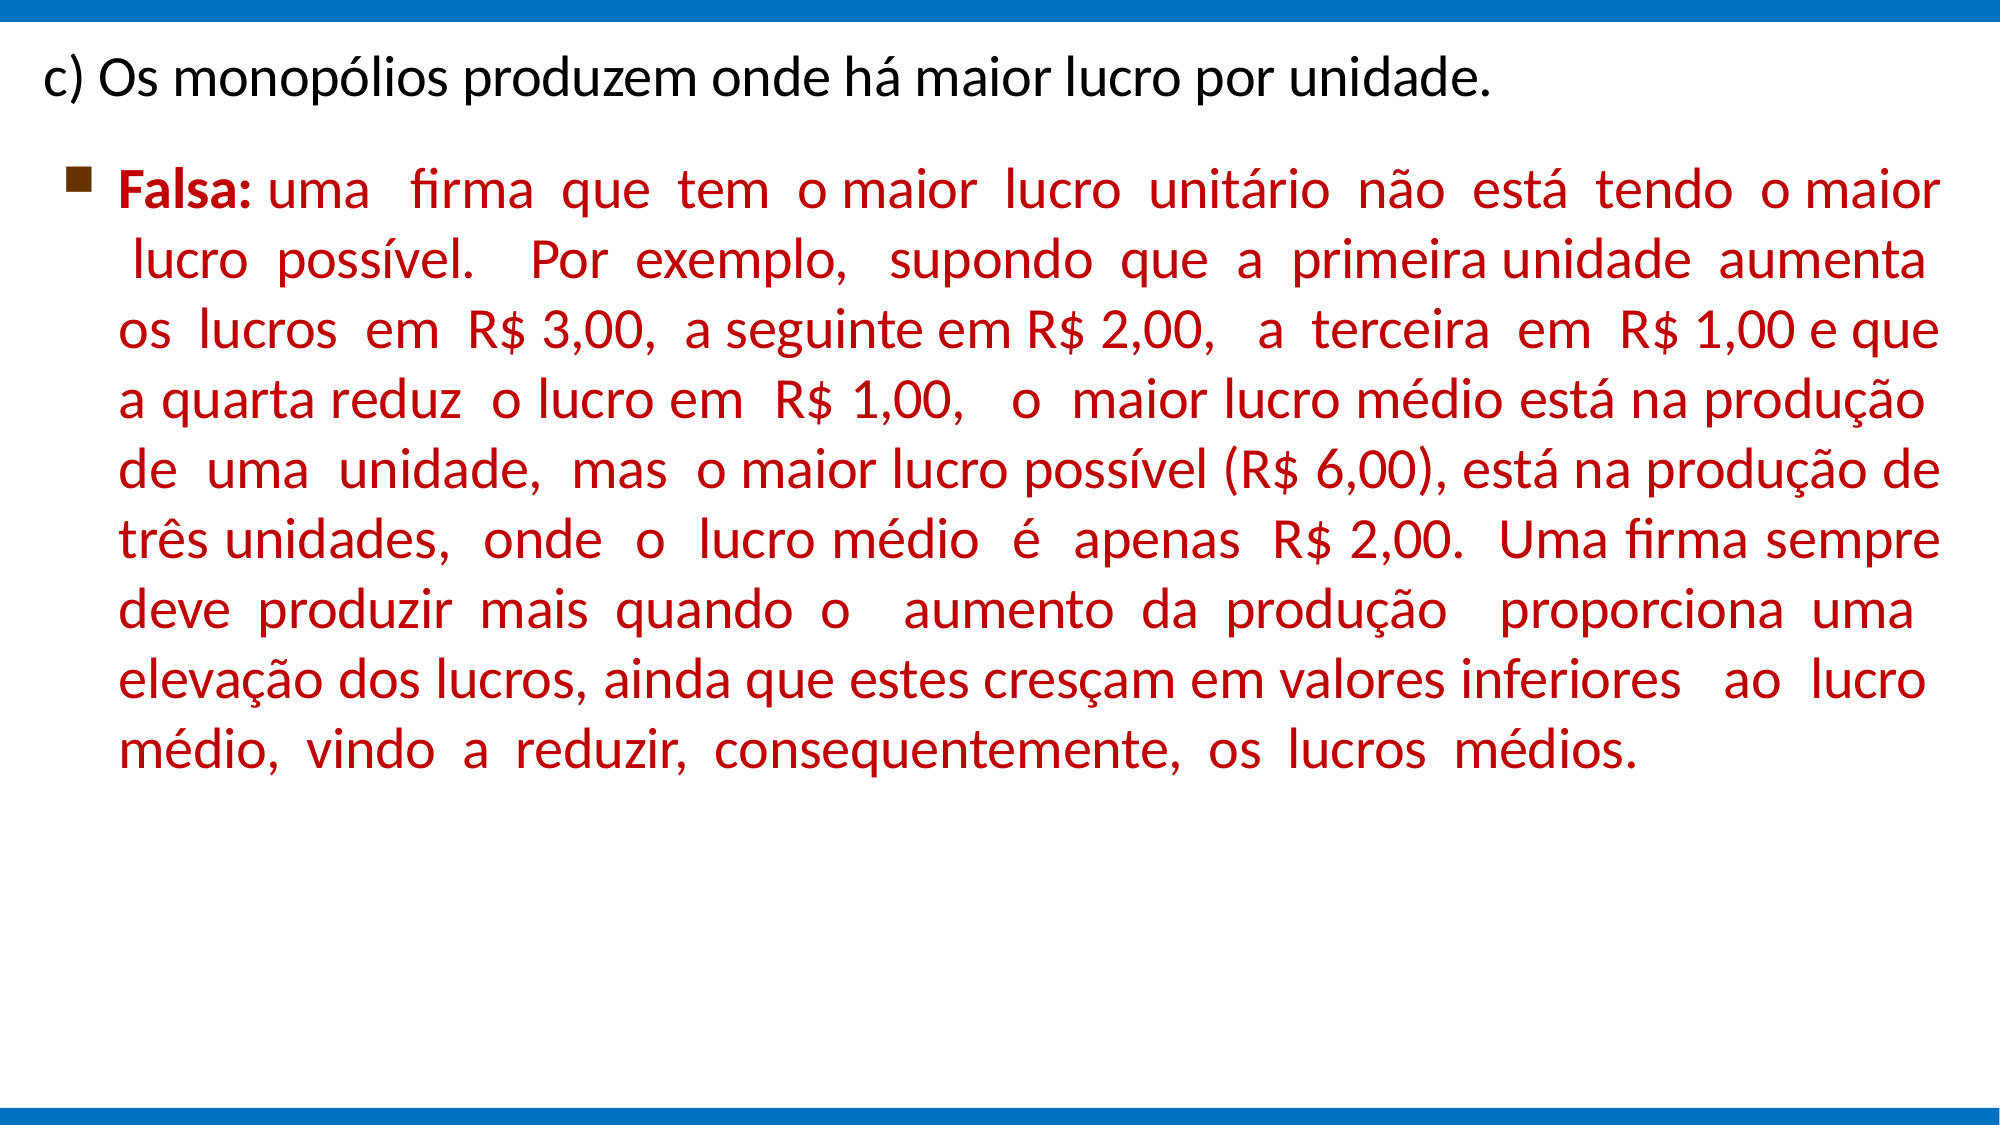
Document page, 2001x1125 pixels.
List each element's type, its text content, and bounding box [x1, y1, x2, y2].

list c) Os monopólios produzem onde há maior lucro por unidade. Falsa: uma firma que tem o maior lucro unitário não está tendo o maior lucro possível. Por exemplo, supondo que a primeira unidade aumenta os lucros em R$ 3,00, a seguinte em R$ 2,00, a terceira em R$ 1,00 e que a quarta reduz o lucro em R$ 1,00, o maior lucro médio está na produção de uma unidade, mas o maior lucro possível (R$ 6,00), está na produção de três unidades, onde o lucro médio é apenas R$ 2,00. Uma firma sempre deve produzir mais quando o aumento da produção proporciona uma elevação dos lucros, ainda que estes cresçam em valores inferiores ao lucro médio, vindo a reduzir, consequentemente, os lucros médios. [28, 30, 1958, 833]
